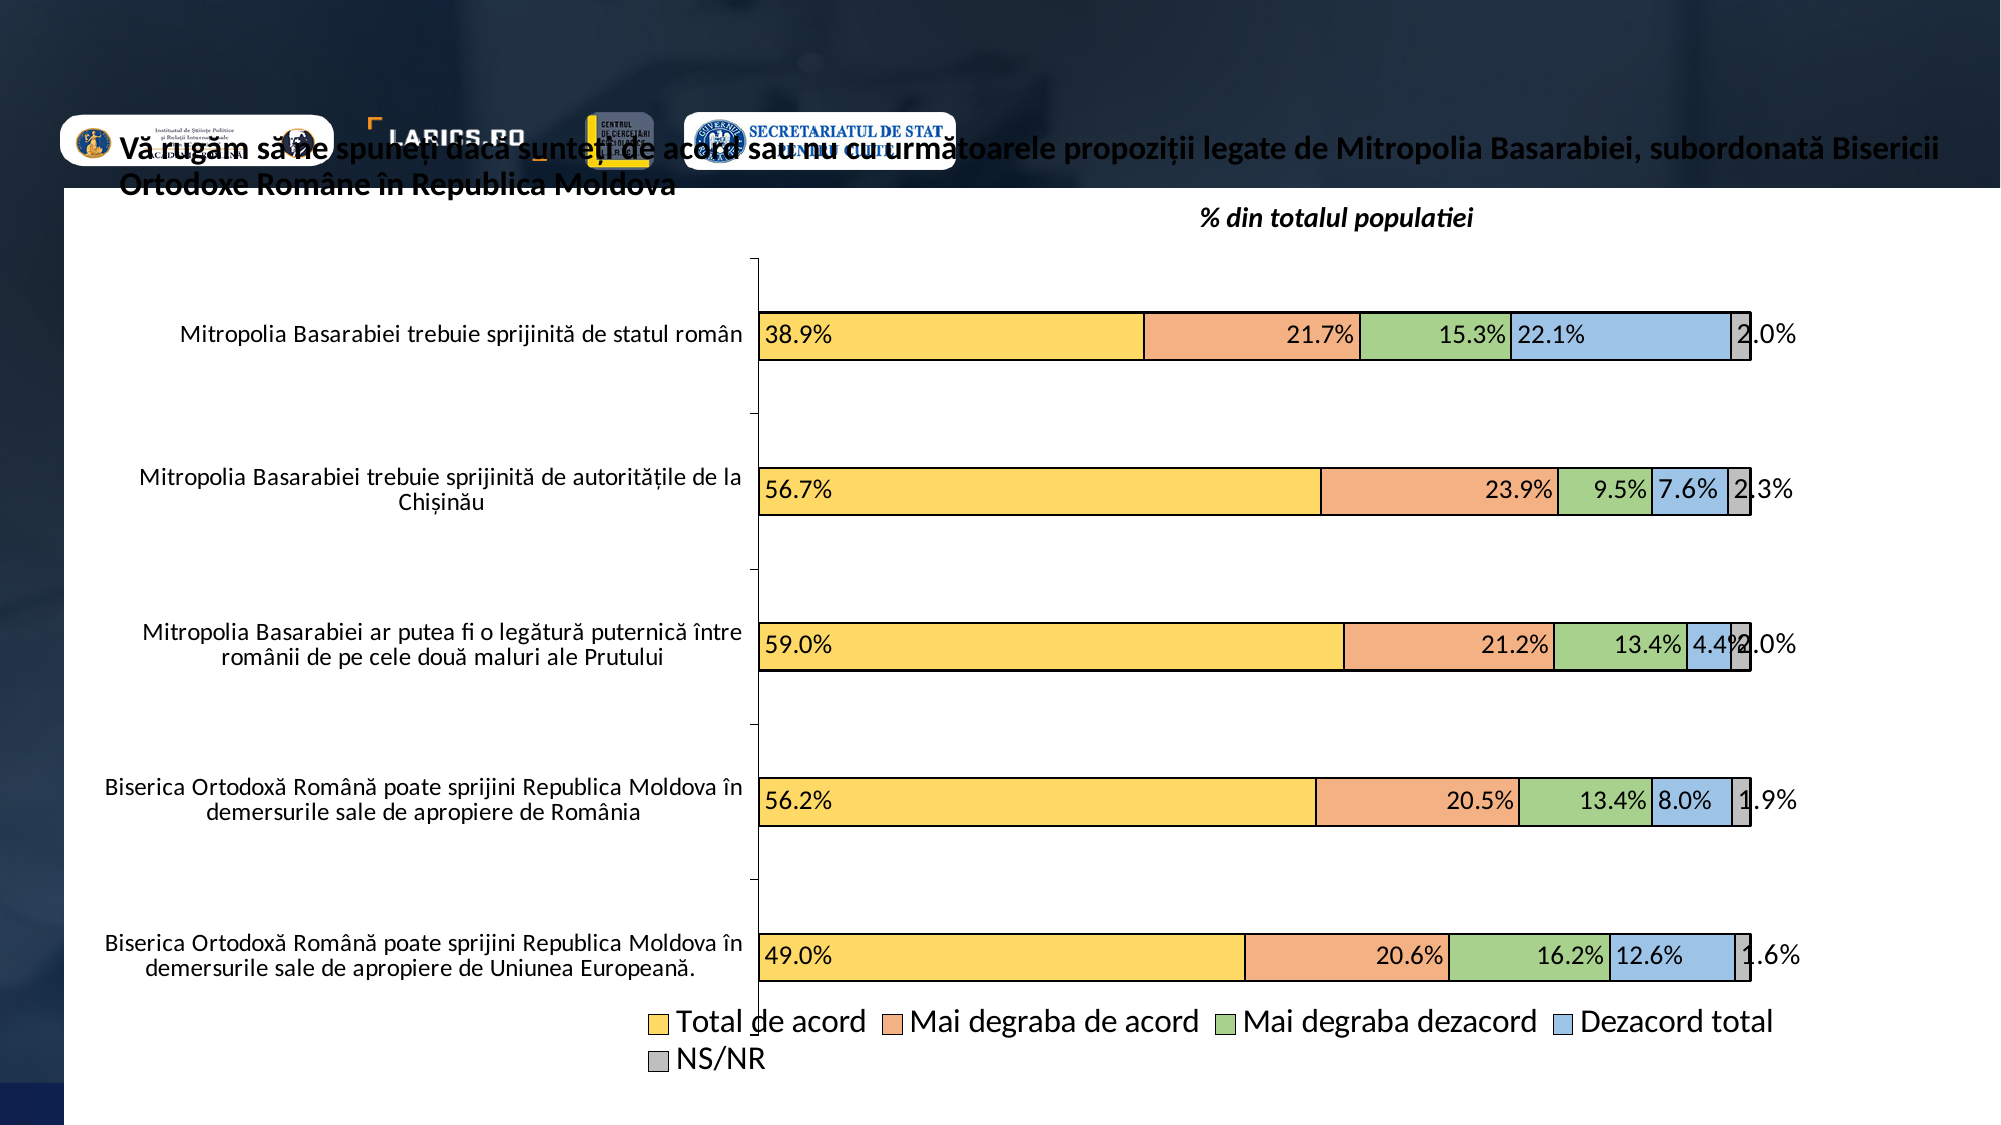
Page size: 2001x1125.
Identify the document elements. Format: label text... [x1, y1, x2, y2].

picture [0, 0, 2001, 1125]
text_box Vă rugăm să ne spuneți dacă sunteți de acord sau nu cu următoarele propoziții legate de Mitropolia Basarabiei, subordonată Bisericii Ortodoxe Române în Republica Moldova % din totalul populatiei [104, 123, 1997, 242]
chart [76, 241, 1950, 1082]
